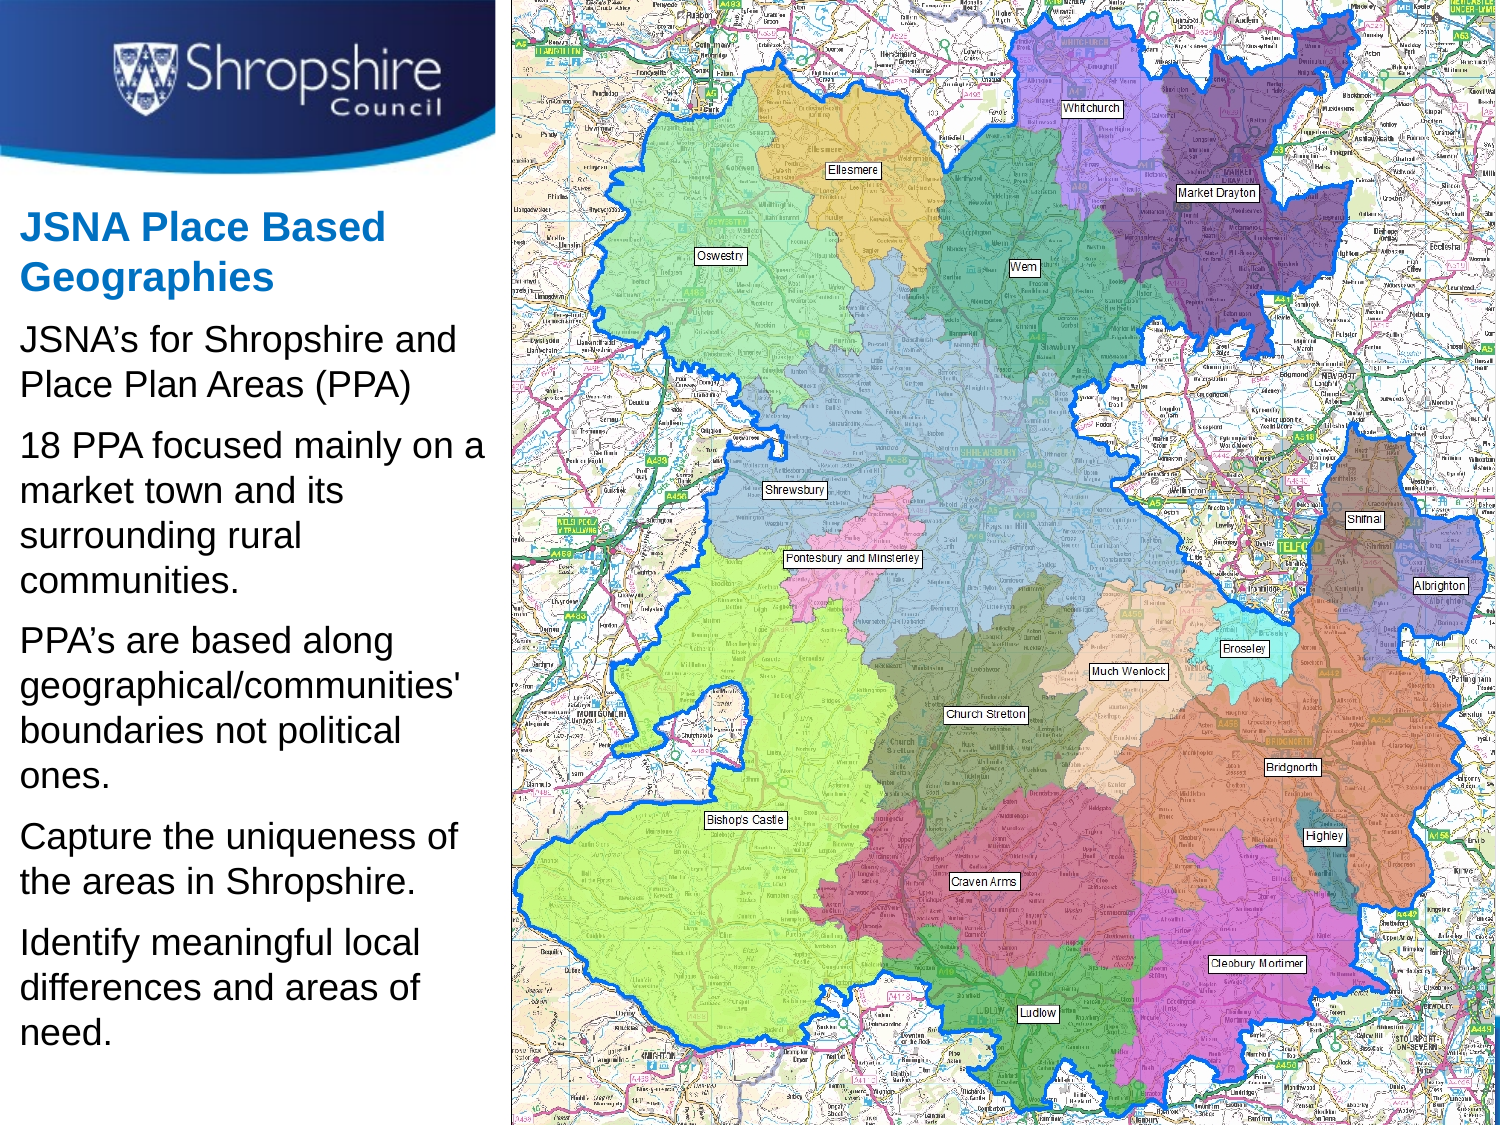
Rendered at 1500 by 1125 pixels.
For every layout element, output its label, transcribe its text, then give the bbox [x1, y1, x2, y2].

text_box JSNA Place Based Geographies JSNA’s for Shropshire and Place Plan Areas (PPA) 18 PPA focused mainly on a market town and its surrounding rural communities. PPA’s are based along geographical/communities' boundaries not political ones. Capture the uniqueness of the areas in Shropshire. Identify meaningful local differences and areas of need. [4, 192, 495, 1061]
picture [0, 0, 1500, 1125]
